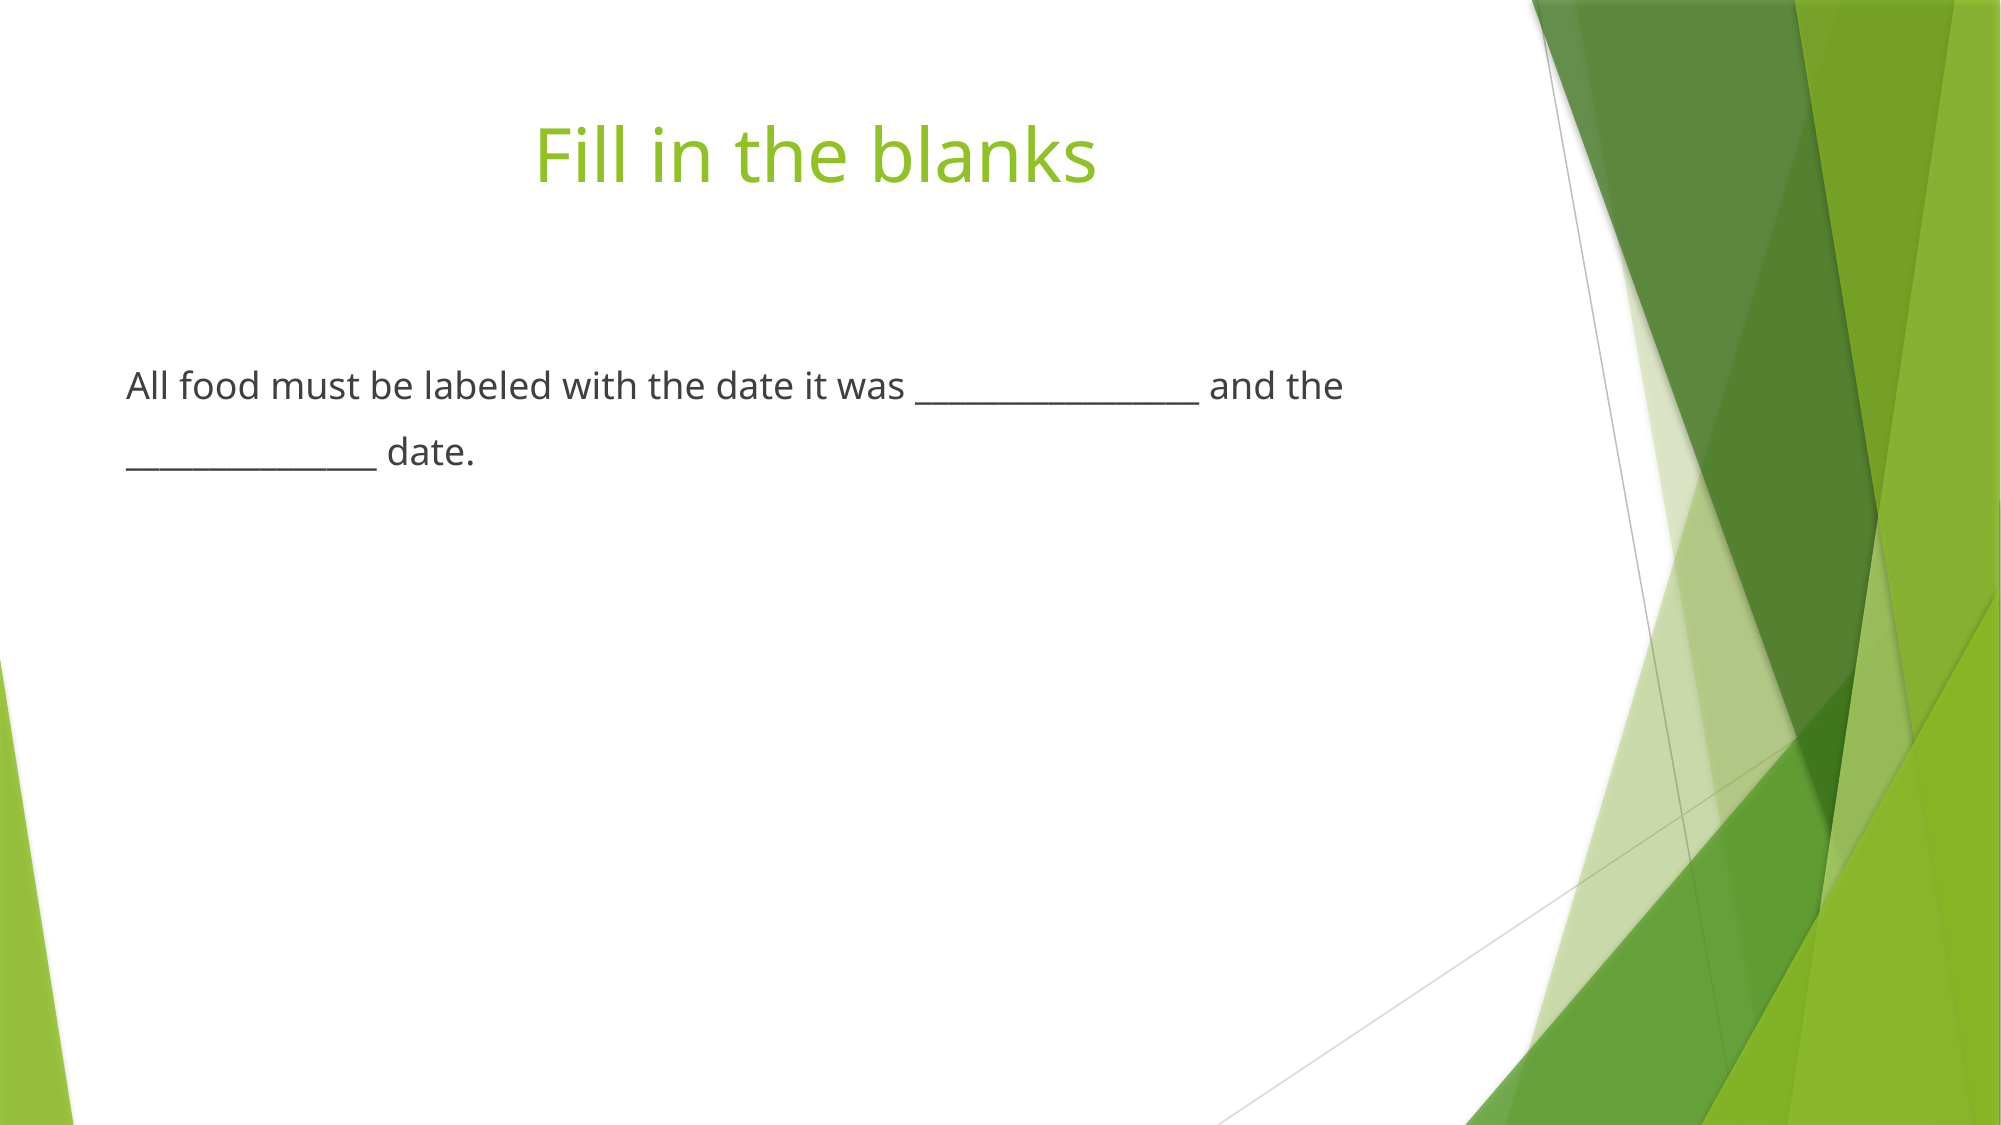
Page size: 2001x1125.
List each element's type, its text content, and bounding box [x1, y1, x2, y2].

title Fill in the blanks [111, 99, 1522, 317]
list All food must be labeled with the date it was _________________ and the _______________ date. [111, 354, 1522, 592]
